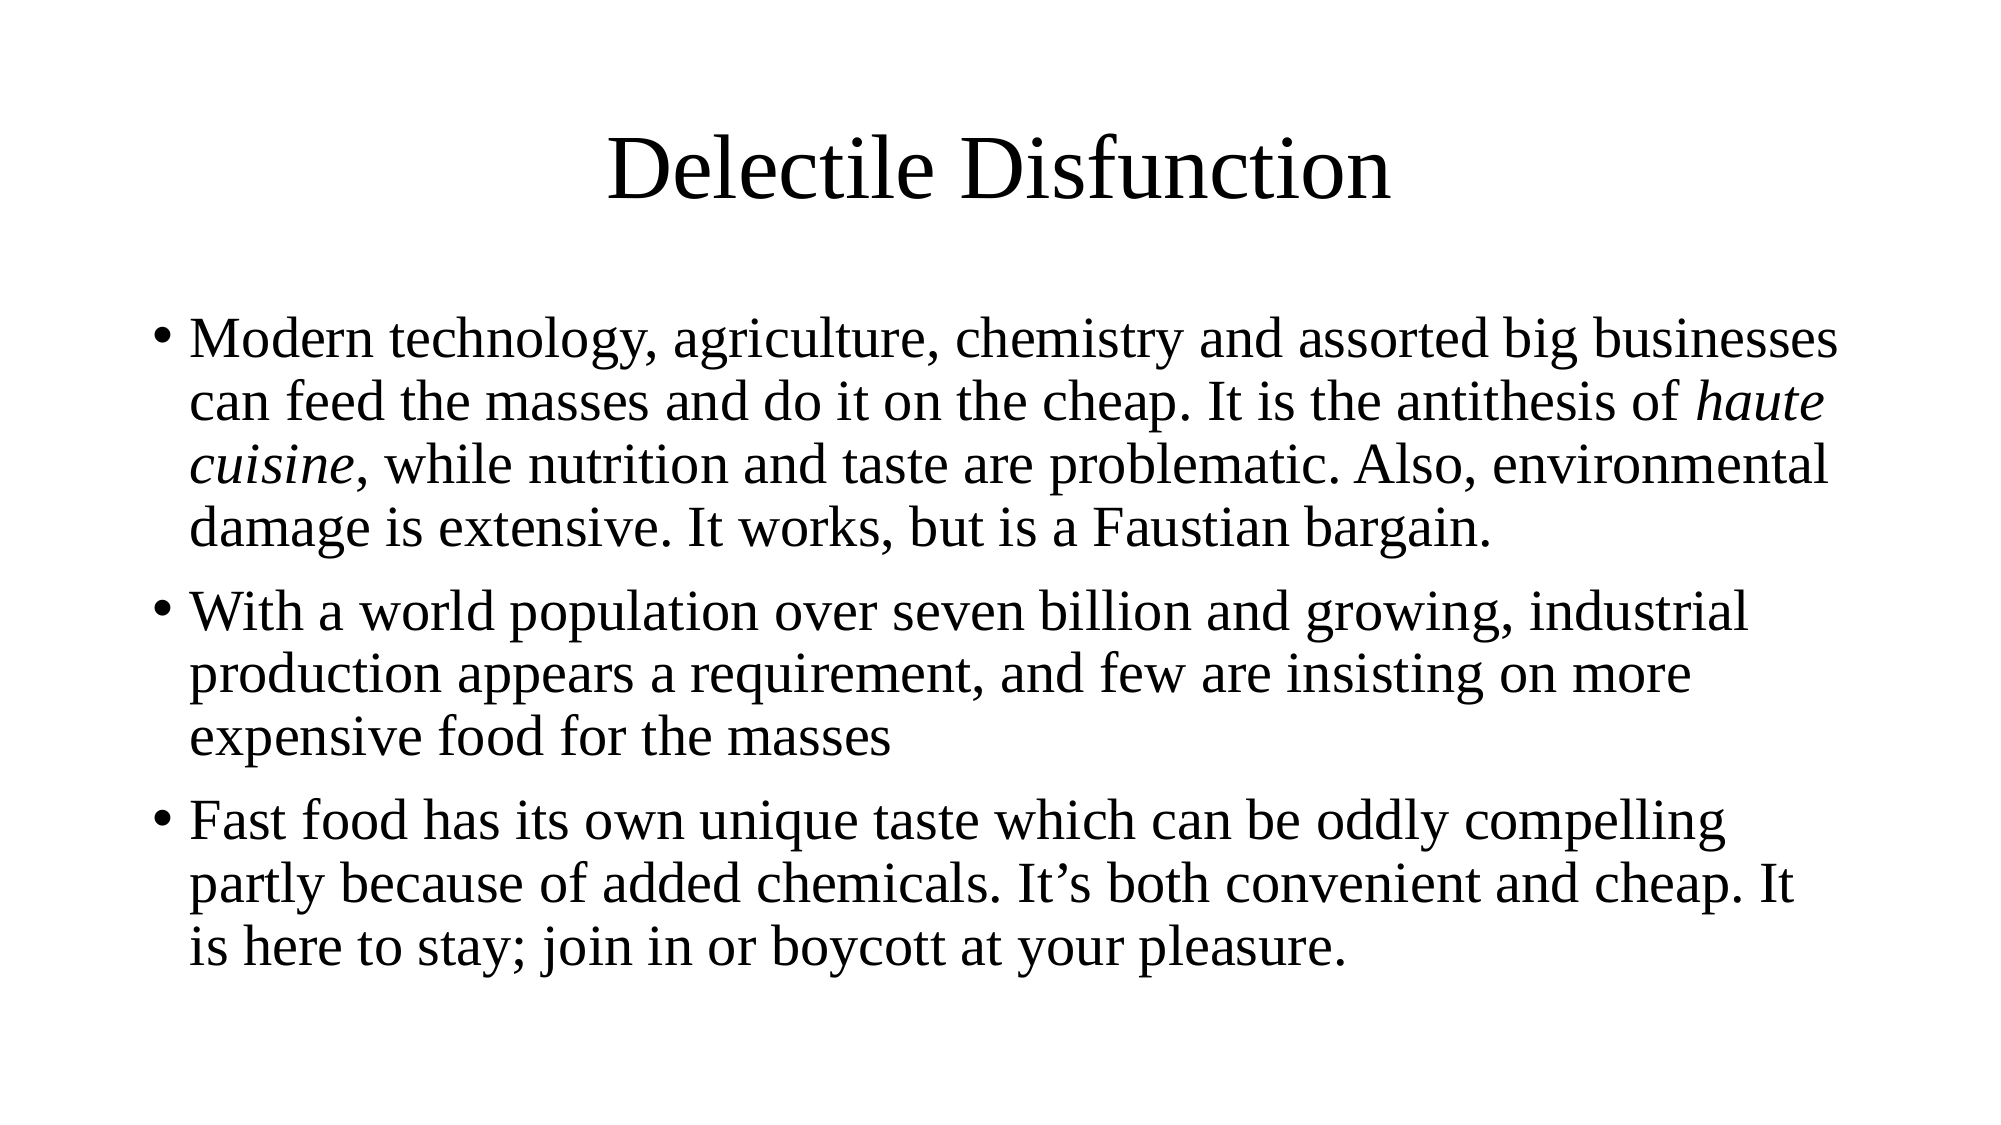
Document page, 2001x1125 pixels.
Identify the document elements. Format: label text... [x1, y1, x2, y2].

title Delectile Disfunction [137, 59, 1863, 278]
list Modern technology, agriculture, chemistry and assorted big businesses can feed the masses and do it on the cheap. It is the antithesis of haute cuisine, while nutrition and taste are problematic. Also, environmental damage is extensive. It works, but is a Faustian bargain. With a world population over seven billion and growing, industrial production appears a requirement, and few are insisting on more expensive food for the masses Fast food has its own unique taste which can be oddly compelling partly because of added chemicals. It’s both convenient and cheap. It is here to stay; join in or boycott at your pleasure. [137, 299, 1863, 1014]
